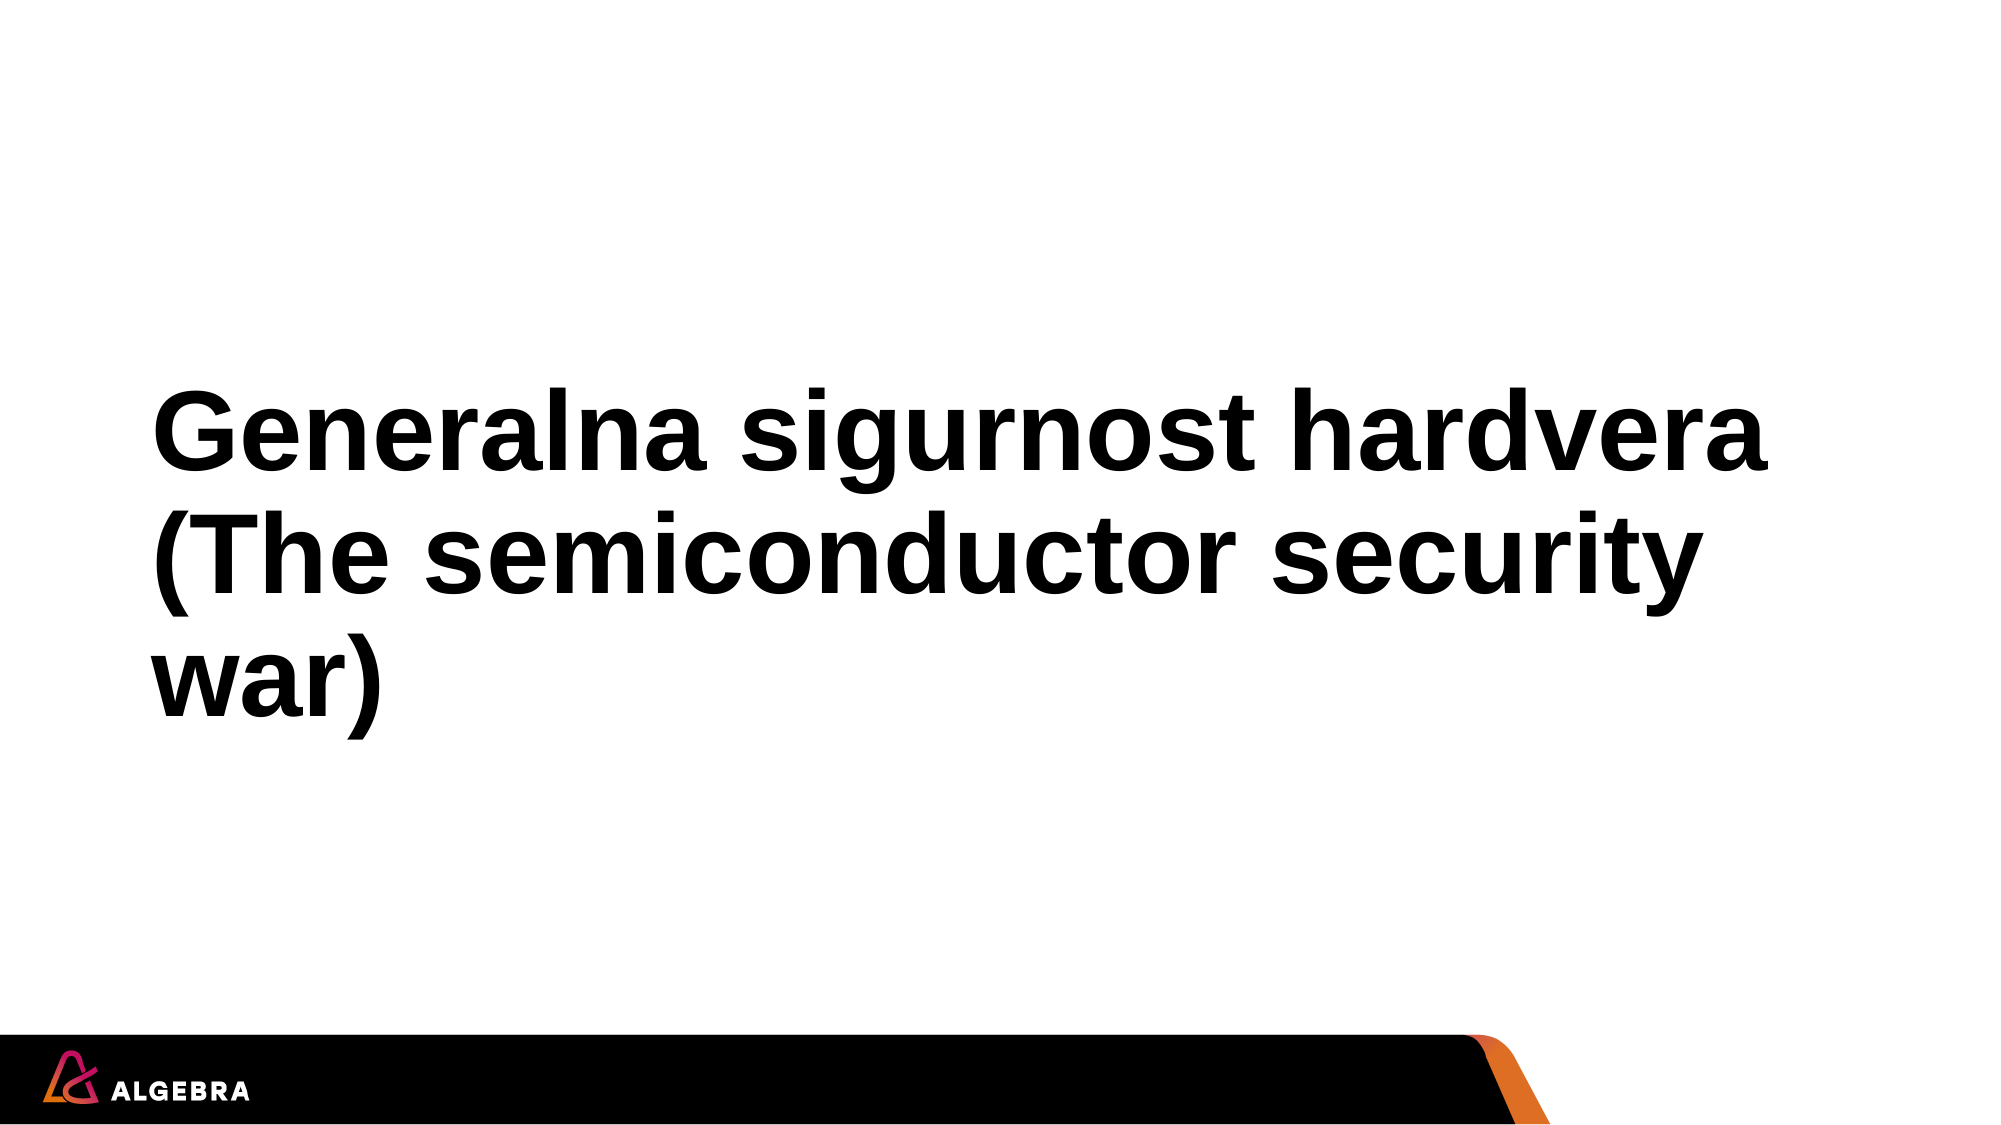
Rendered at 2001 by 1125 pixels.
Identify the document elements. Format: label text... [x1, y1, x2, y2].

title Generalna sigurnost hardvera (The semiconductor security war) [136, 280, 1862, 749]
picture [0, 1034, 1733, 1125]
